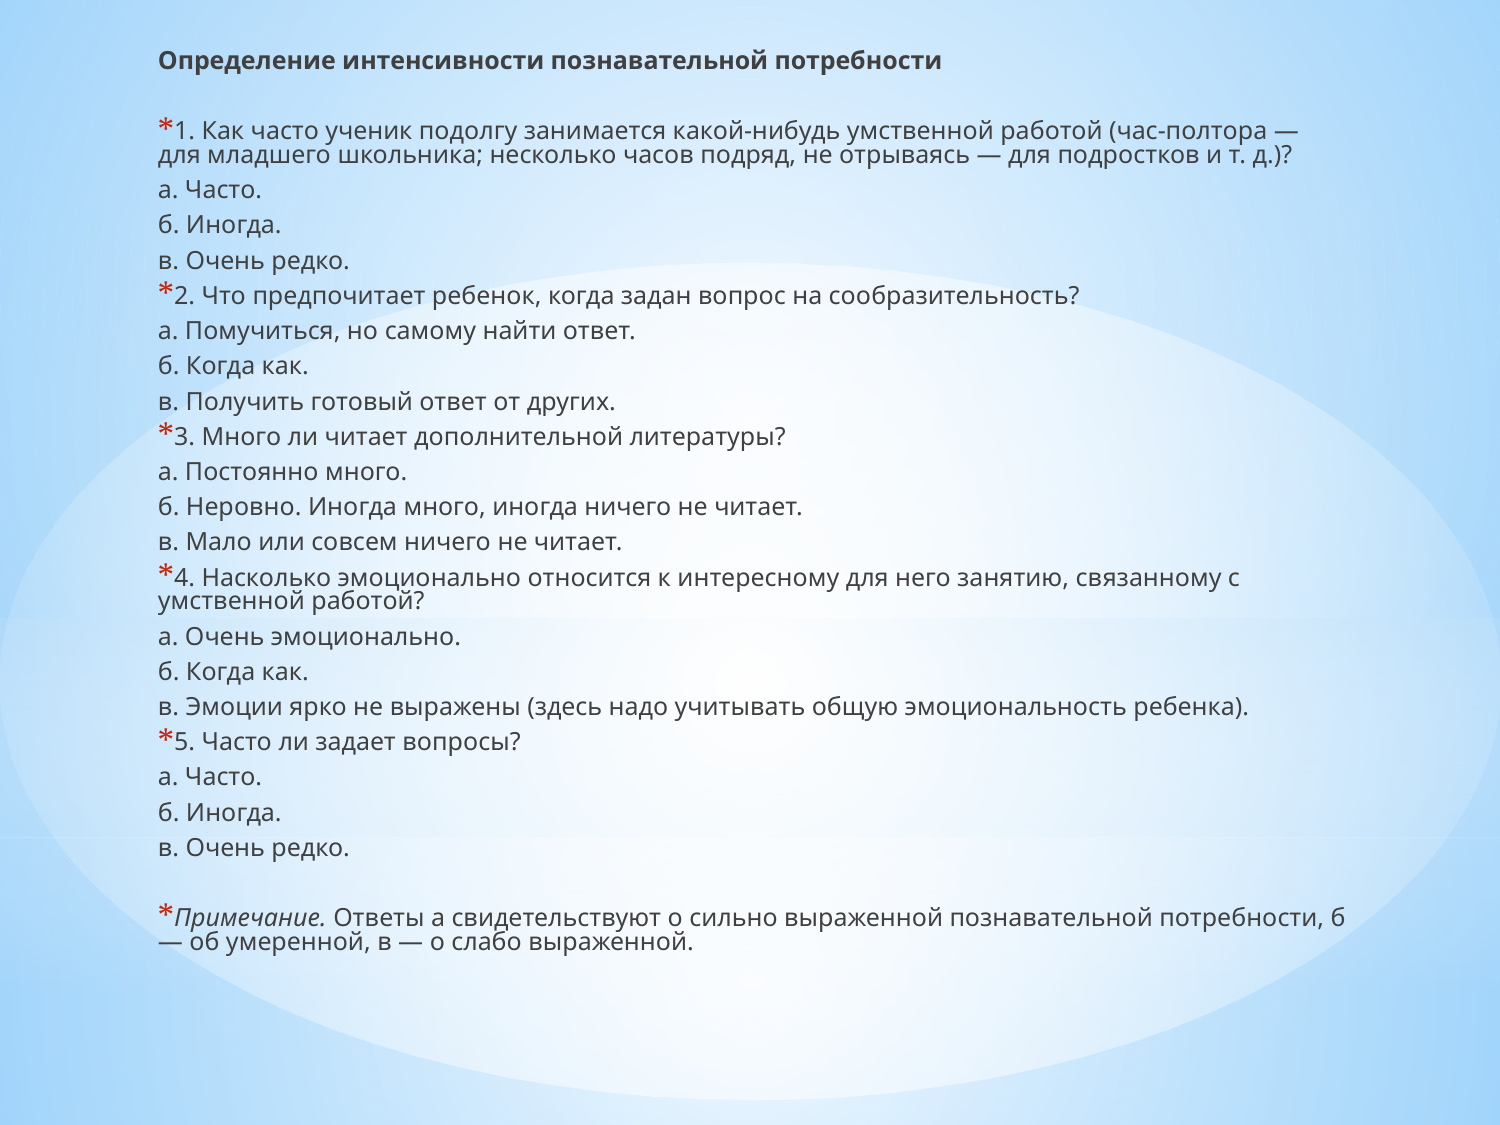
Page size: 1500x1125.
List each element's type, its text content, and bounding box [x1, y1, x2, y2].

list Определение интенсивности познавательной потребности 1. Как часто ученик подолгу занимается какой-нибудь умственной работой (час-полтора — для младшего школьника; несколько часов подряд, не отрываясь — для подростков и т. д.)? а. Часто. б. Иногда. в. Очень редко. 2. Что предпочитает ребенок, когда задан вопрос на сообразительность? а. Помучиться, но самому найти ответ. б. Когда как. в. Получить готовый ответ от других. 3. Много ли читает дополнительной литературы? а. Постоянно много. б. Неровно. Иногда много, иногда ничего не читает. в. Мало или совсем ничего не читает. 4. Насколько эмоционально относится к интересному для него занятию, связанному с умственной работой? а. Очень эмоционально. б. Когда как. в. Эмоции ярко не выражены (здесь надо учитывать общую эмоциональность ребенка). 5. Часто ли задает вопросы? а. Часто. б. Иногда. в. Очень редко. Примечание. Ответы а свидетельствуют о сильно выраженной познавательной потребности, б — об умеренной, в — о слабо выраженной. [135, 42, 1365, 1000]
